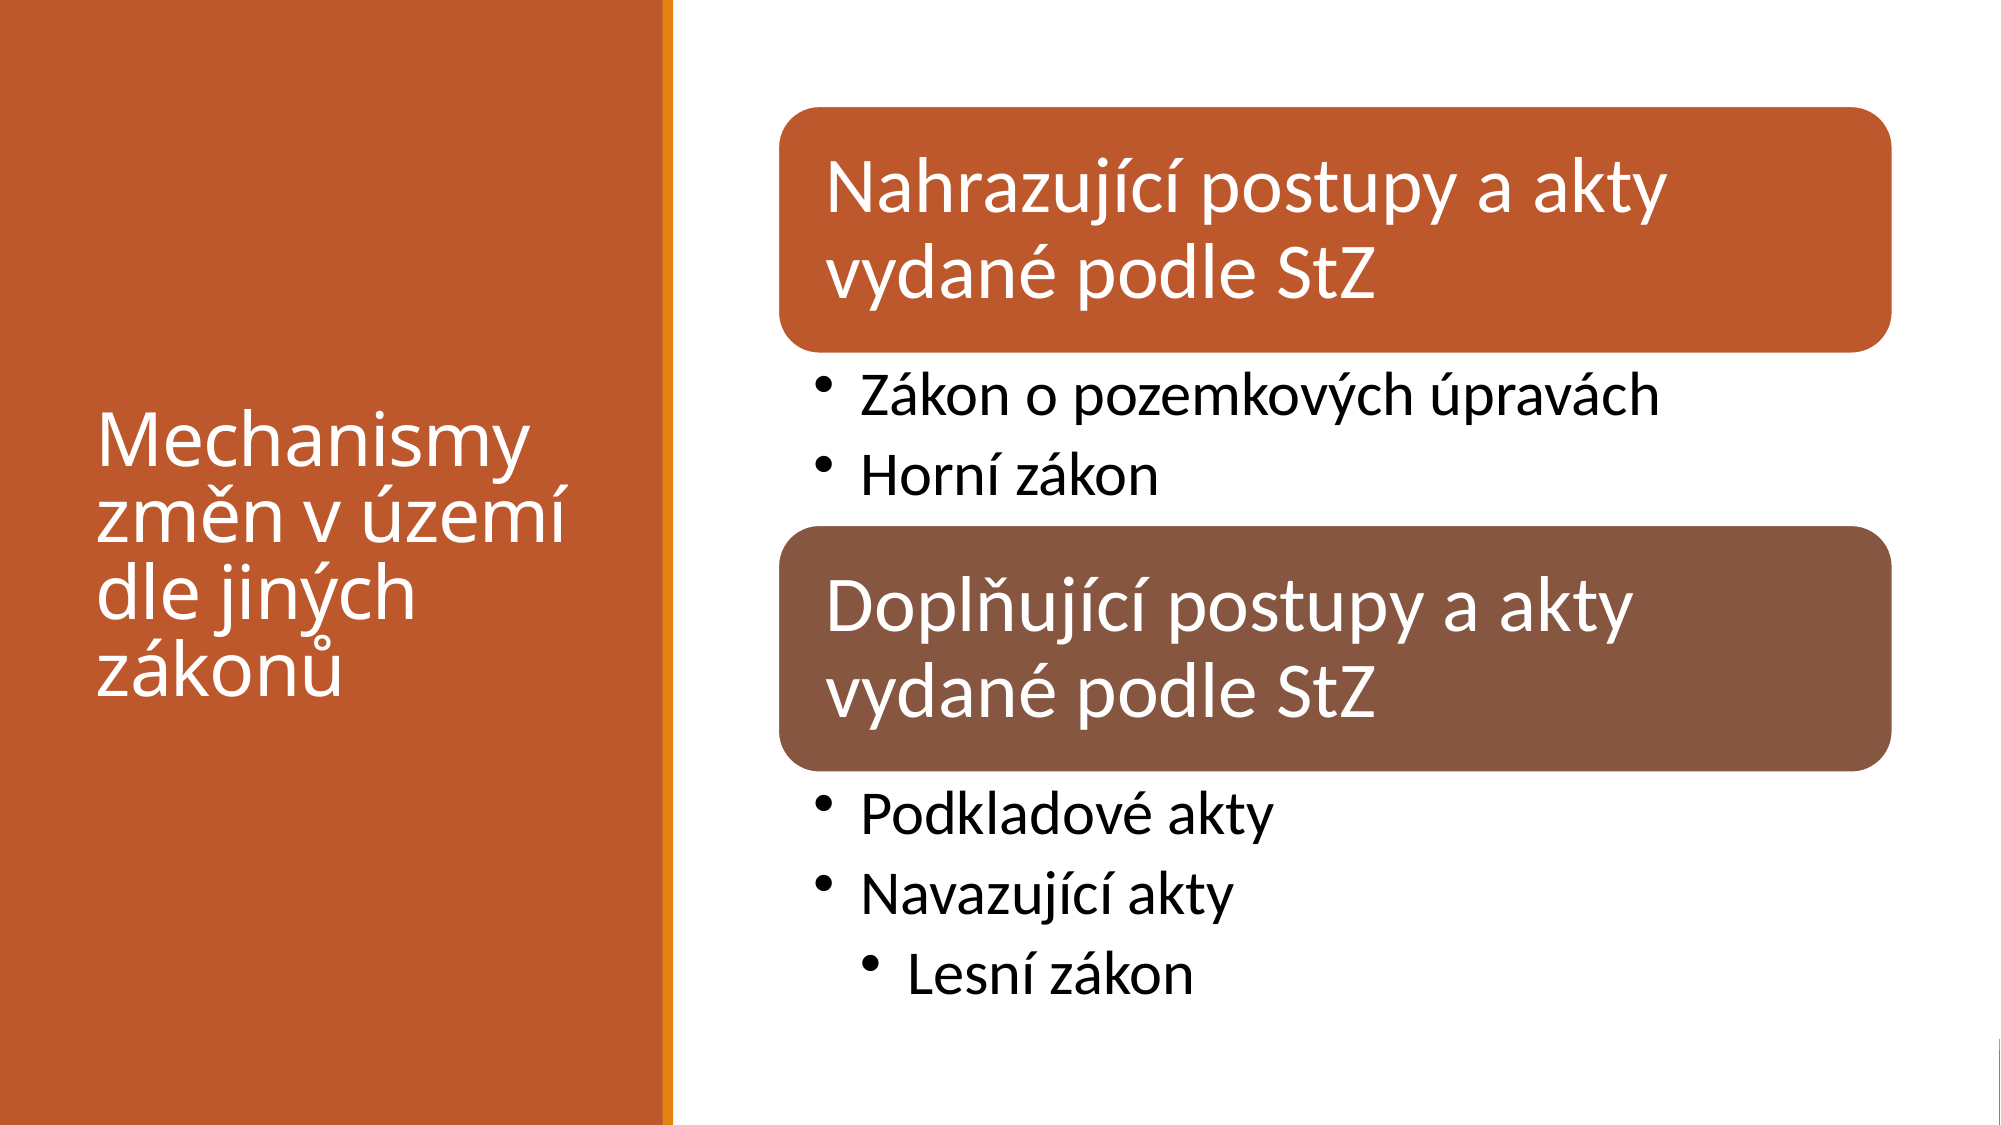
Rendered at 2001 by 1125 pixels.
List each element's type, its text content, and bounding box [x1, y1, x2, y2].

title Mechanismy změn v území dle jiných zákonů [80, 84, 587, 1032]
text_box [661, 0, 674, 1125]
text_box [0, 0, 661, 1125]
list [777, 104, 1894, 1033]
text_box [674, 0, 2000, 1125]
